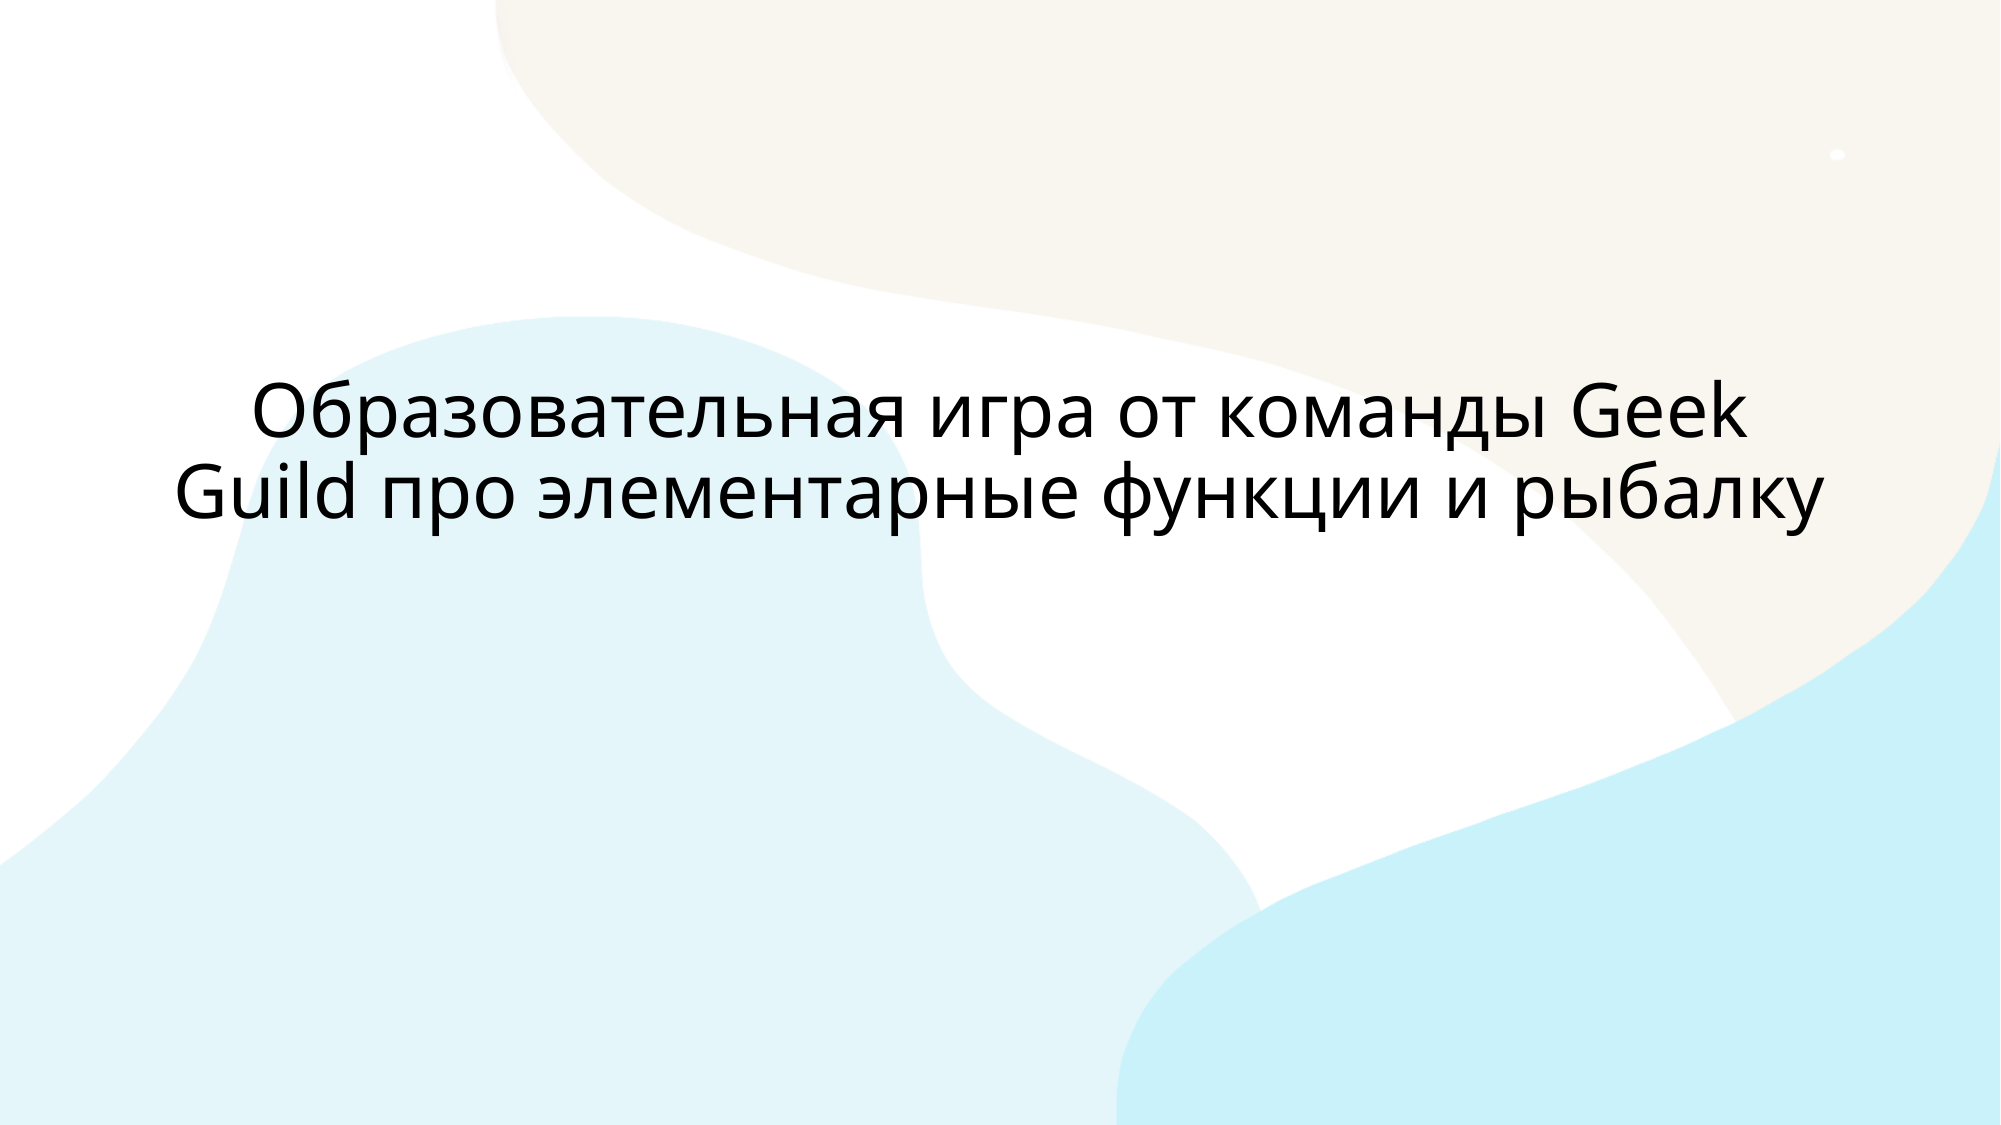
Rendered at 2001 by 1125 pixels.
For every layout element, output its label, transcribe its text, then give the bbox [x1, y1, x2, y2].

picture [0, 0, 2001, 1125]
title Образовательная игра от команды Geek Guild про элементарные функции и рыбалку [137, 345, 1863, 563]
